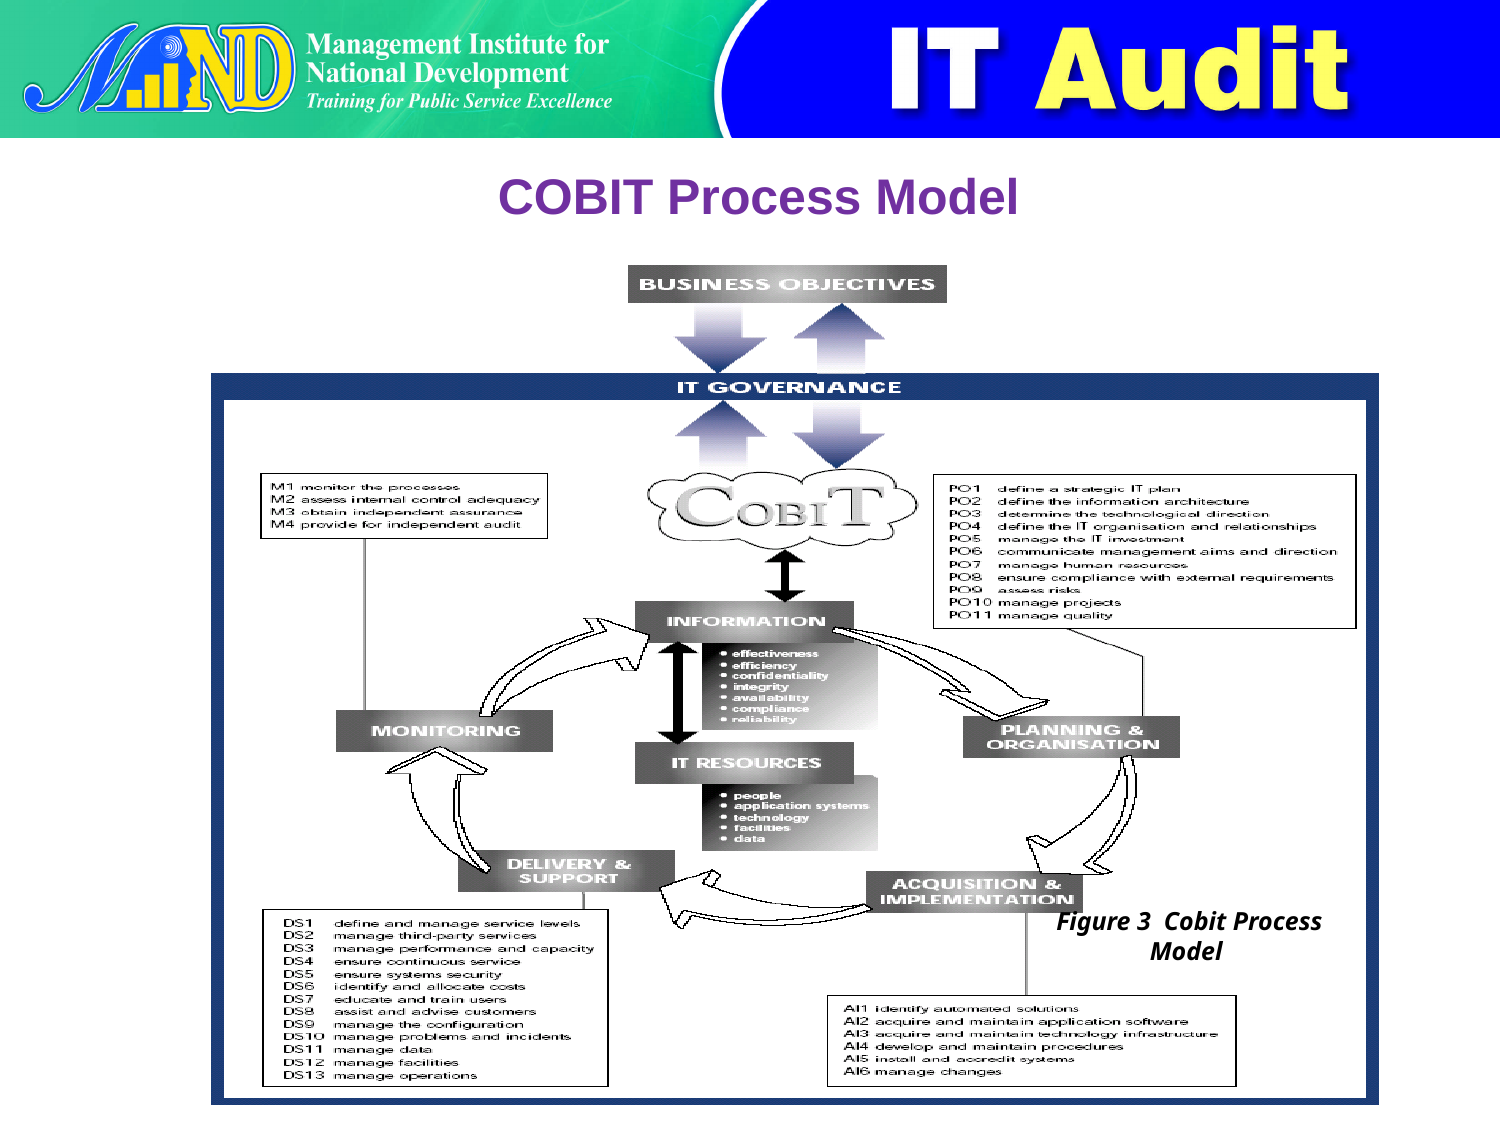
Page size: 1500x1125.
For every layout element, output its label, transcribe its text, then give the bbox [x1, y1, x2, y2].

title COBIT Process Model [183, 136, 1334, 252]
picture [185, 255, 1397, 1111]
picture [0, 0, 1500, 138]
